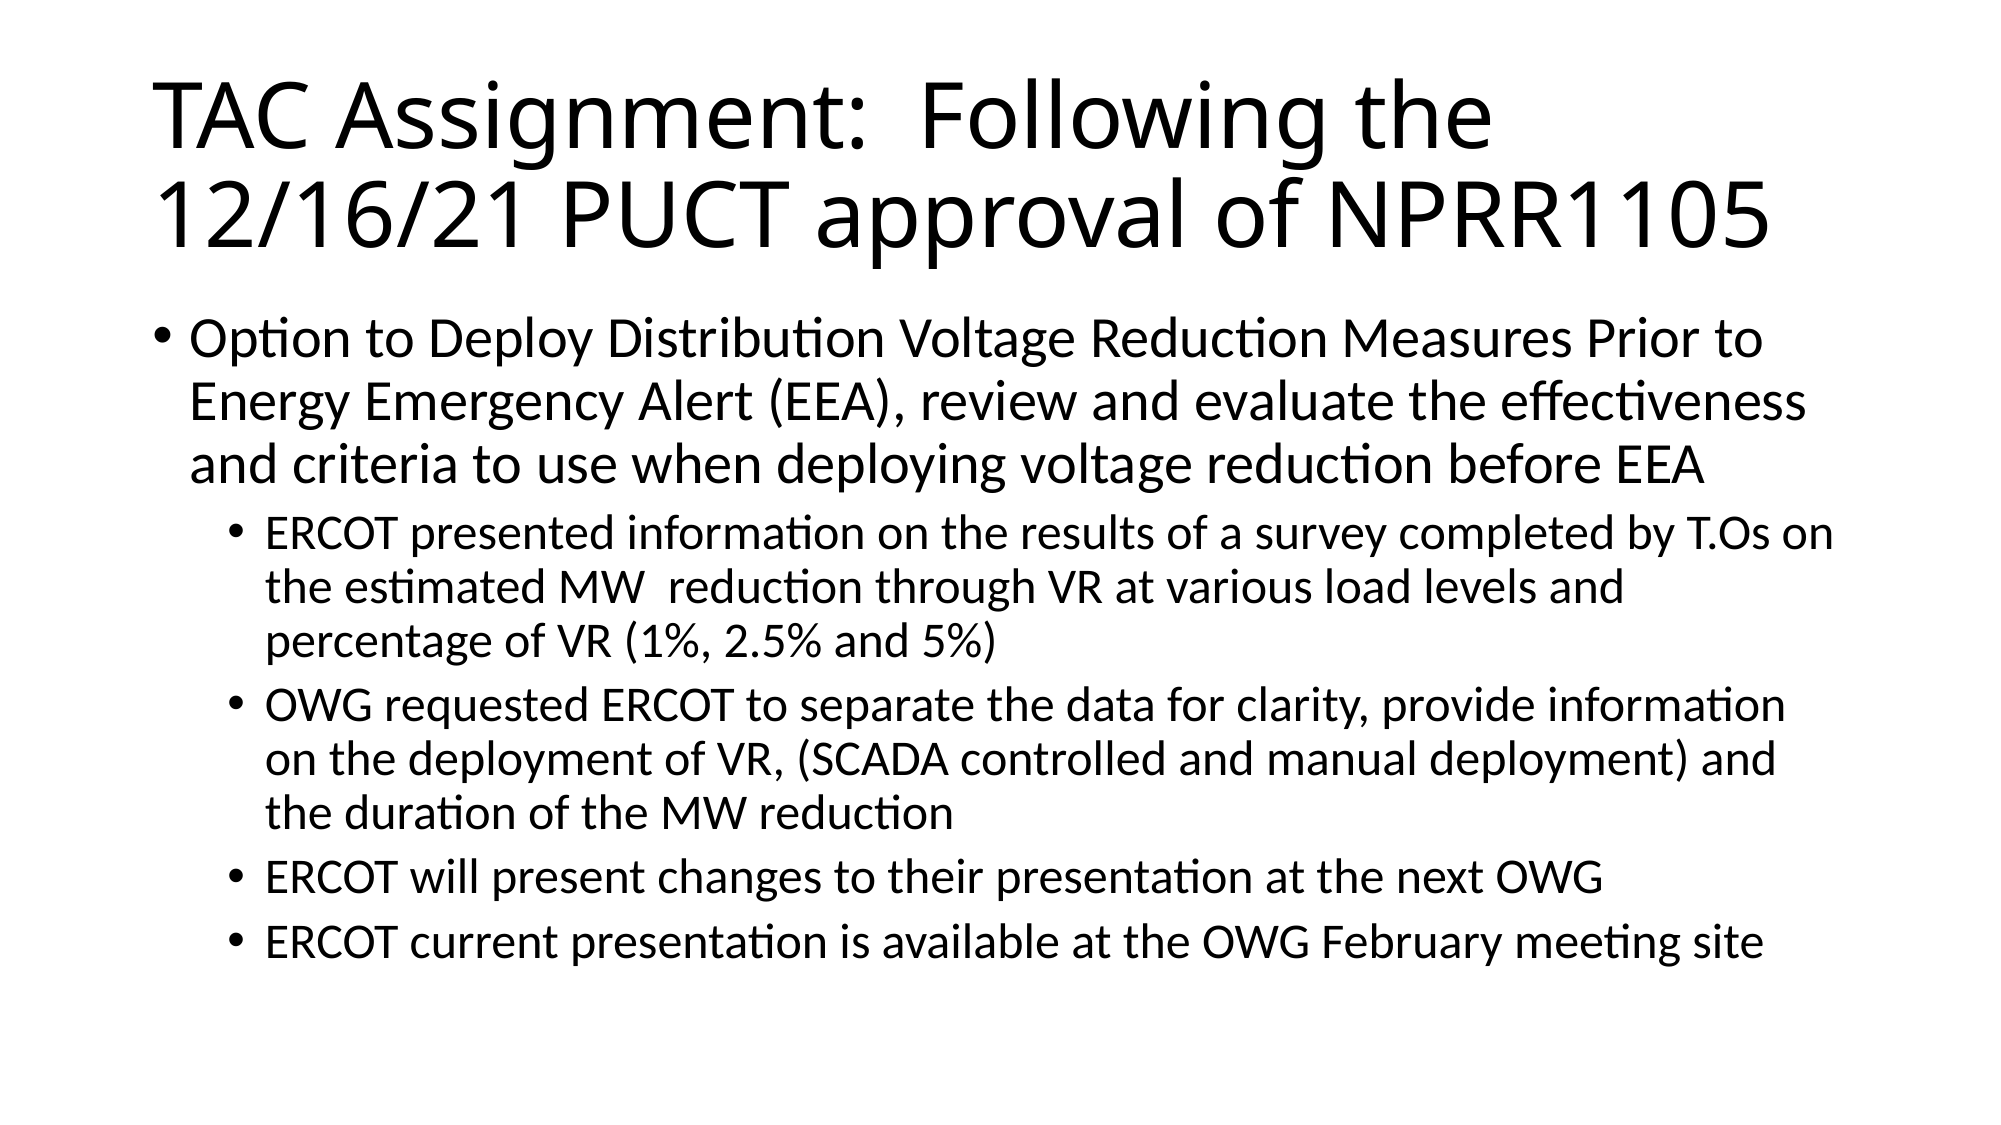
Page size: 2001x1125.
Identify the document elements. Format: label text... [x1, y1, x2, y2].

title TAC Assignment: Following the 12/16/21 PUCT approval of NPRR1105 [137, 59, 1863, 278]
list Option to Deploy Distribution Voltage Reduction Measures Prior to Energy Emergency Alert (EEA), review and evaluate the effectiveness and criteria to use when deploying voltage reduction before EEA ERCOT presented information on the results of a survey completed by T.Os on the estimated MW reduction through VR at various load levels and percentage of VR (1%, 2.5% and 5%) OWG requested ERCOT to separate the data for clarity, provide information on the deployment of VR, (SCADA controlled and manual deployment) and the duration of the MW reduction ERCOT will present changes to their presentation at the next OWG ERCOT current presentation is available at the OWG February meeting site [137, 299, 1863, 1079]
